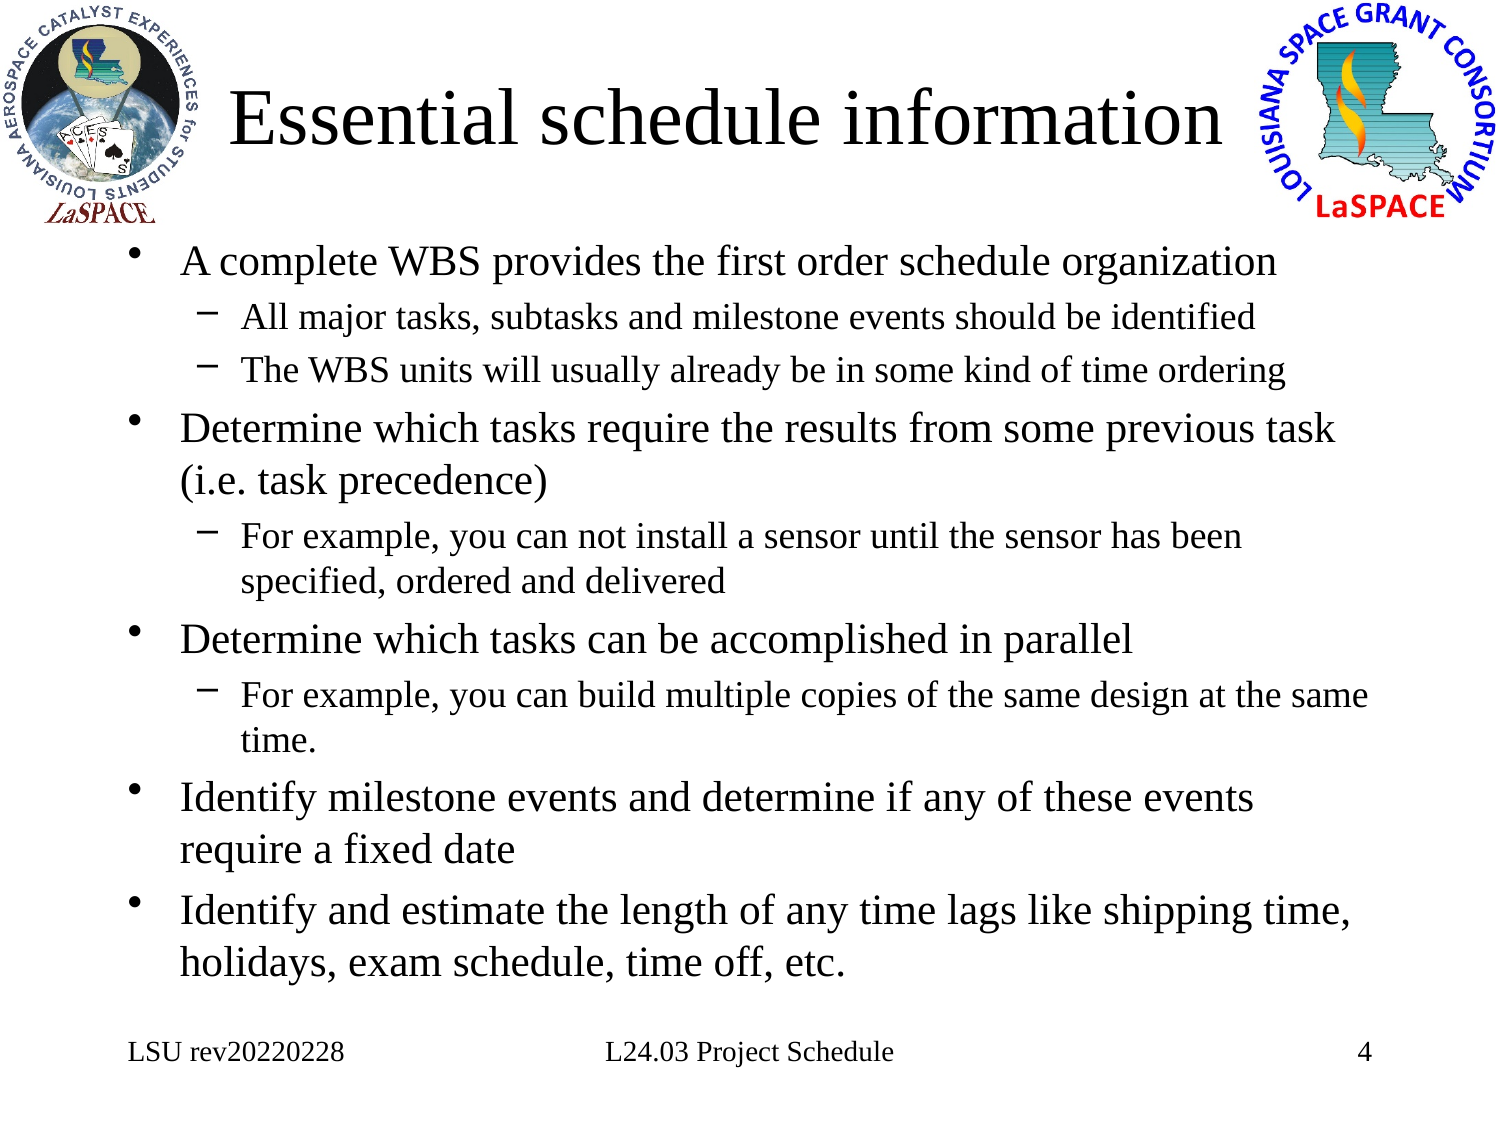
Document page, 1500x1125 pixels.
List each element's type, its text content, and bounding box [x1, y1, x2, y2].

picture [1254, 0, 1500, 225]
footer L24.03 Project Schedule [512, 1025, 988, 1100]
list A complete WBS provides the first order schedule organization All major tasks, subtasks and milestone events should be identified The WBS units will usually already be in some kind of time ordering Determine which tasks require the results from some previous task (i.e. task precedence) For example, you can not install a sensor until the sensor has been specified, ordered and delivered Determine which tasks can be accomplished in parallel For example, you can build multiple copies of the same design at the same time. Identify milestone events and determine if any of these events require a fixed date Identify and estimate the length of any time lags like shipping time, holidays, exam schedule, time off, etc. [112, 224, 1388, 1000]
slide_number 4 [1074, 1025, 1388, 1100]
picture [0, 0, 201, 225]
title Essential schedule information [200, 18, 1255, 207]
slide_number LSU rev20220228 [112, 1025, 425, 1100]
